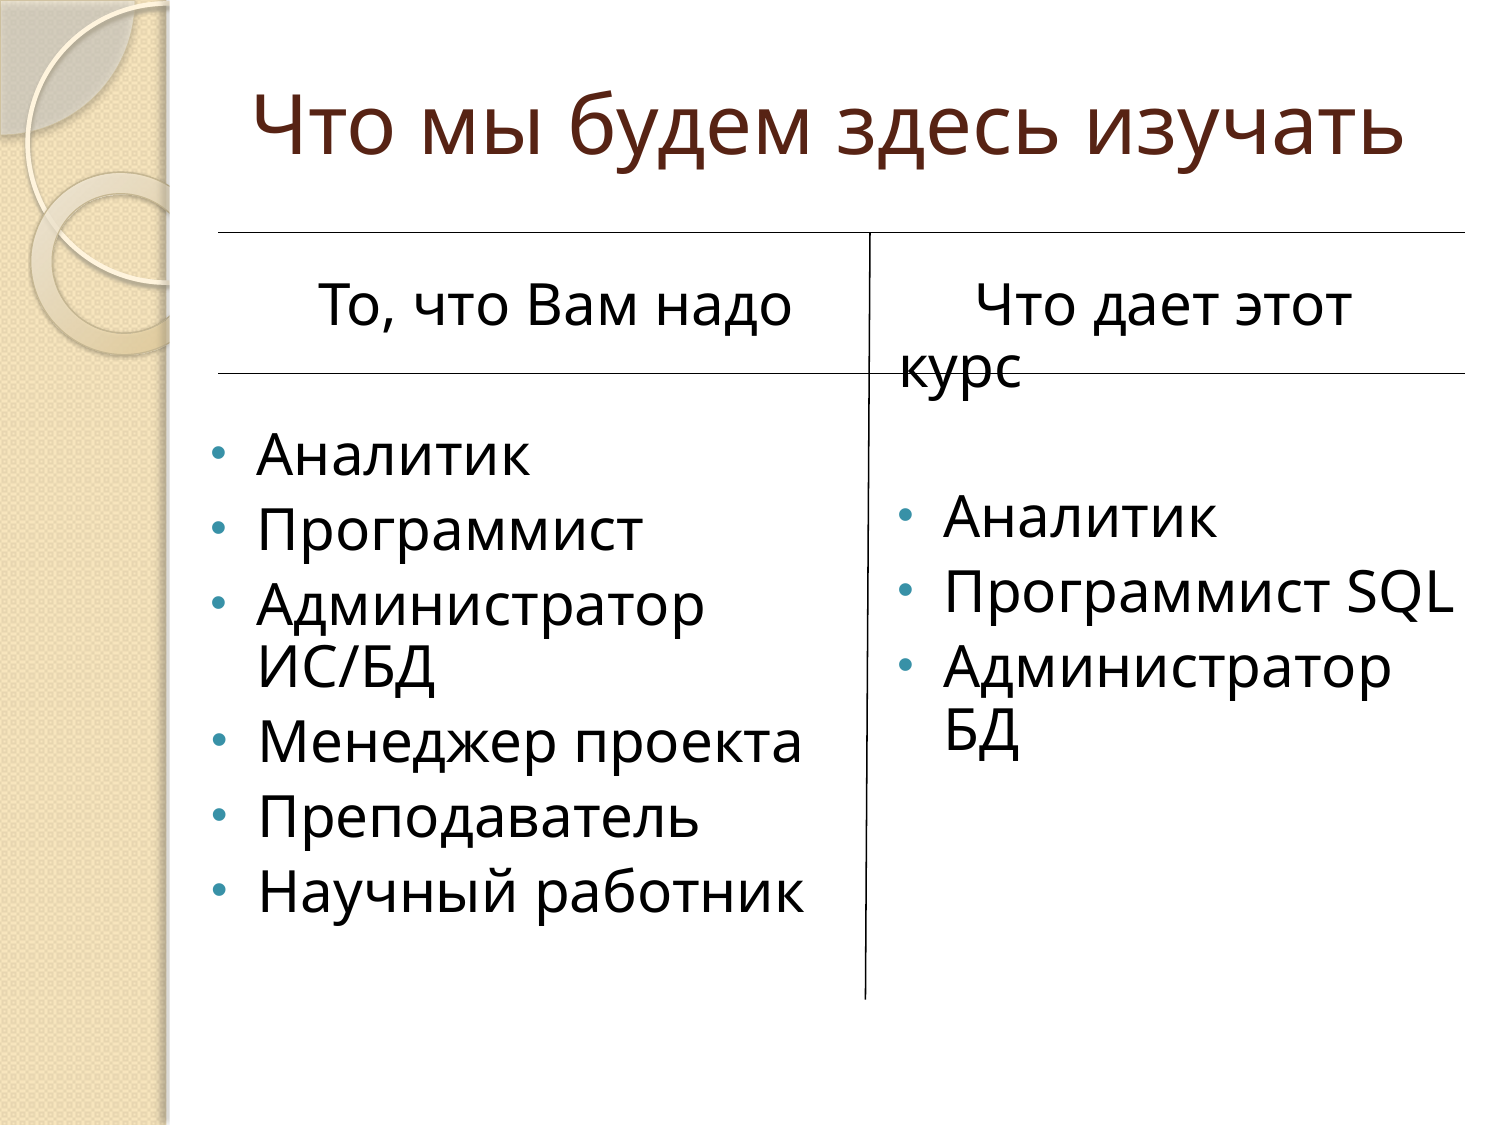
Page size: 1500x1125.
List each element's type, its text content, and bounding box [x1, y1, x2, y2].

title Что мы будем здесь изучать [235, 45, 1466, 198]
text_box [865, 384, 871, 1000]
list Что дает этот курс Аналитик Программист SQL Администратор БД [870, 267, 1470, 1017]
list То, что Вам надо Аналитик Программист Администратор ИС/БД Менеджер проекта Преподаватель Научный работник [183, 267, 866, 1015]
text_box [865, 242, 871, 371]
